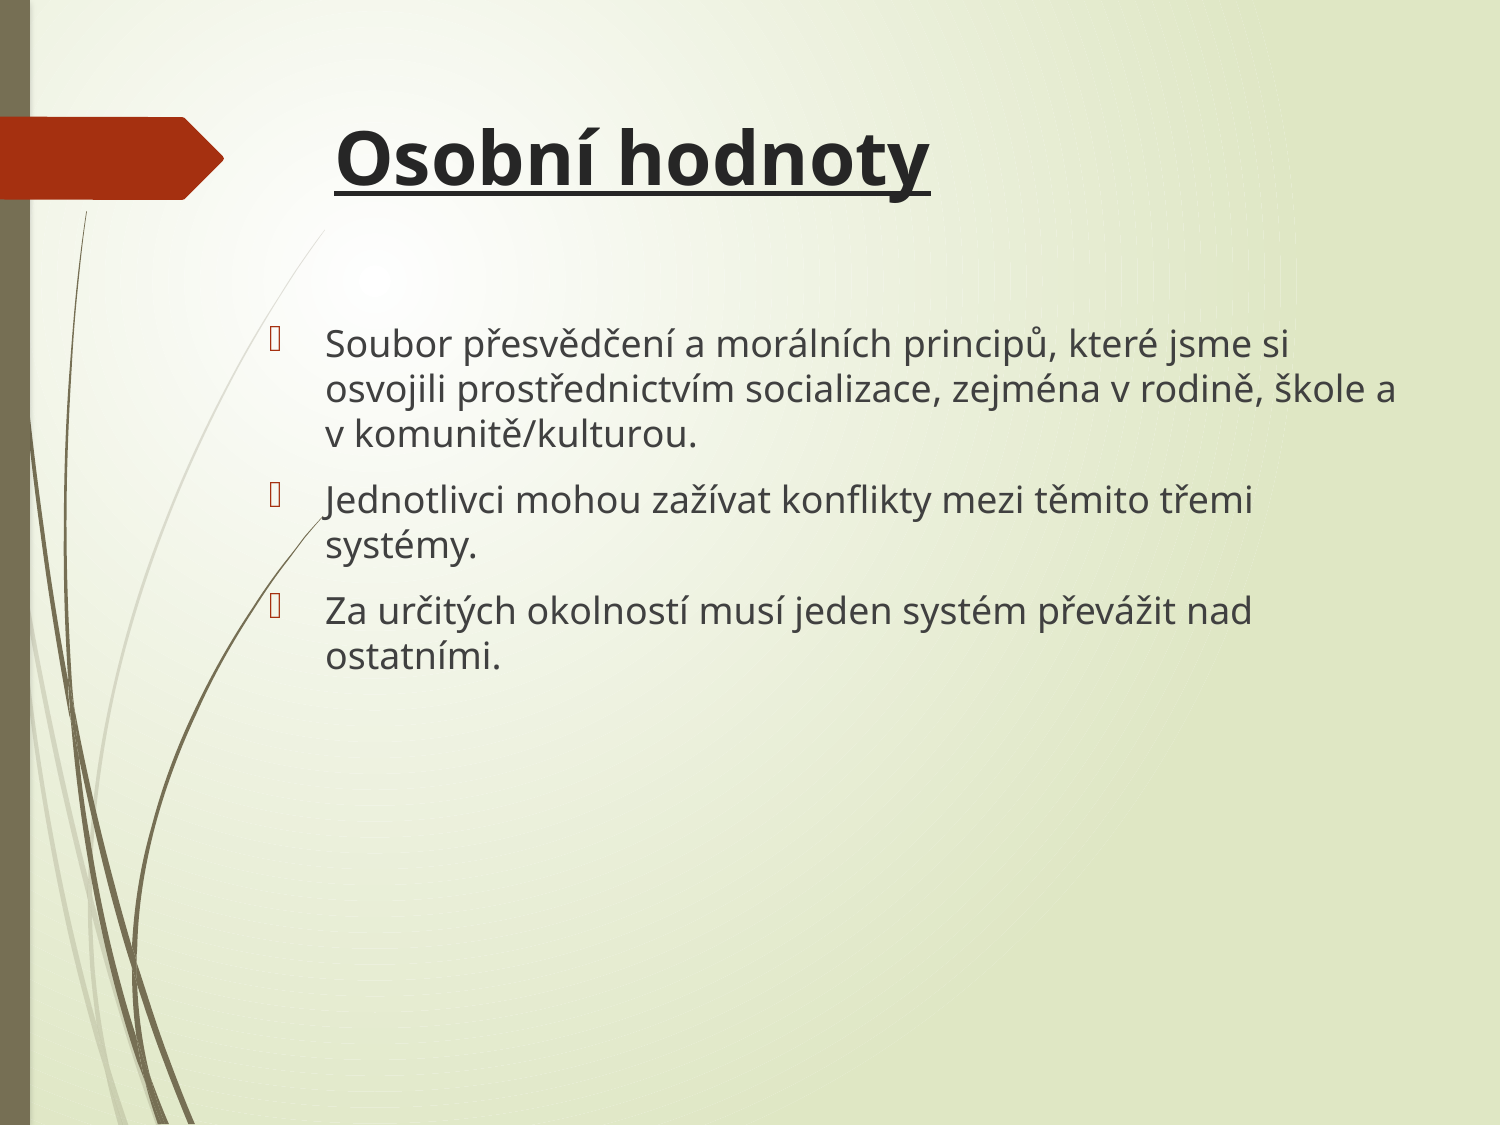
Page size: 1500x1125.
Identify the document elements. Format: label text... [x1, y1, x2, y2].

list Soubor přesvědčení a morálních principů, které jsme si osvojili prostřednictvím socializace, zejména v rodině, škole a v komunitě/kulturou. Jednotlivci mohou zažívat konflikty mezi těmito třemi systémy. Za určitých okolností musí jeden systém převážit nad ostatními. [253, 312, 1425, 1005]
title Osobní hodnoty [319, 102, 1400, 312]
